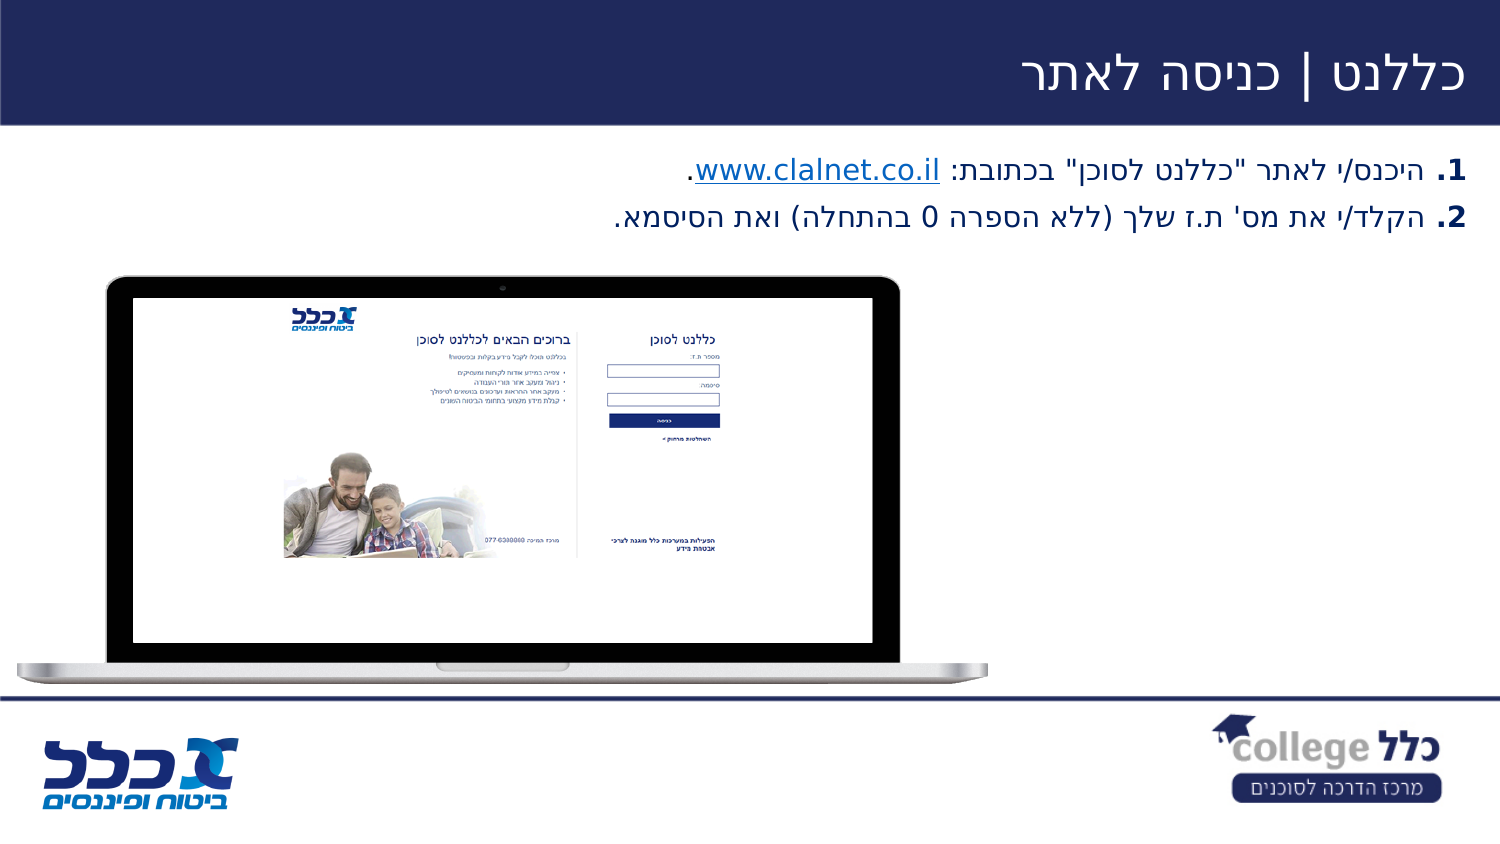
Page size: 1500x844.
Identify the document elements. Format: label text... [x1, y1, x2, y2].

title כללנט | כניסה לאתר [132, 26, 1482, 123]
text_box [867, 199, 920, 222]
list 1. היכנס/י לאתר "כללנט לסוכן" בכתובת: www.clalnet.co.il. 2. הקלד/י את מס' ת.ז שלך (ללא הספרה 0 בהתחלה) ואת הסיסמא. [112, 147, 1482, 264]
slide_number 3 [103, 782, 441, 828]
picture [0, 0, 1500, 844]
